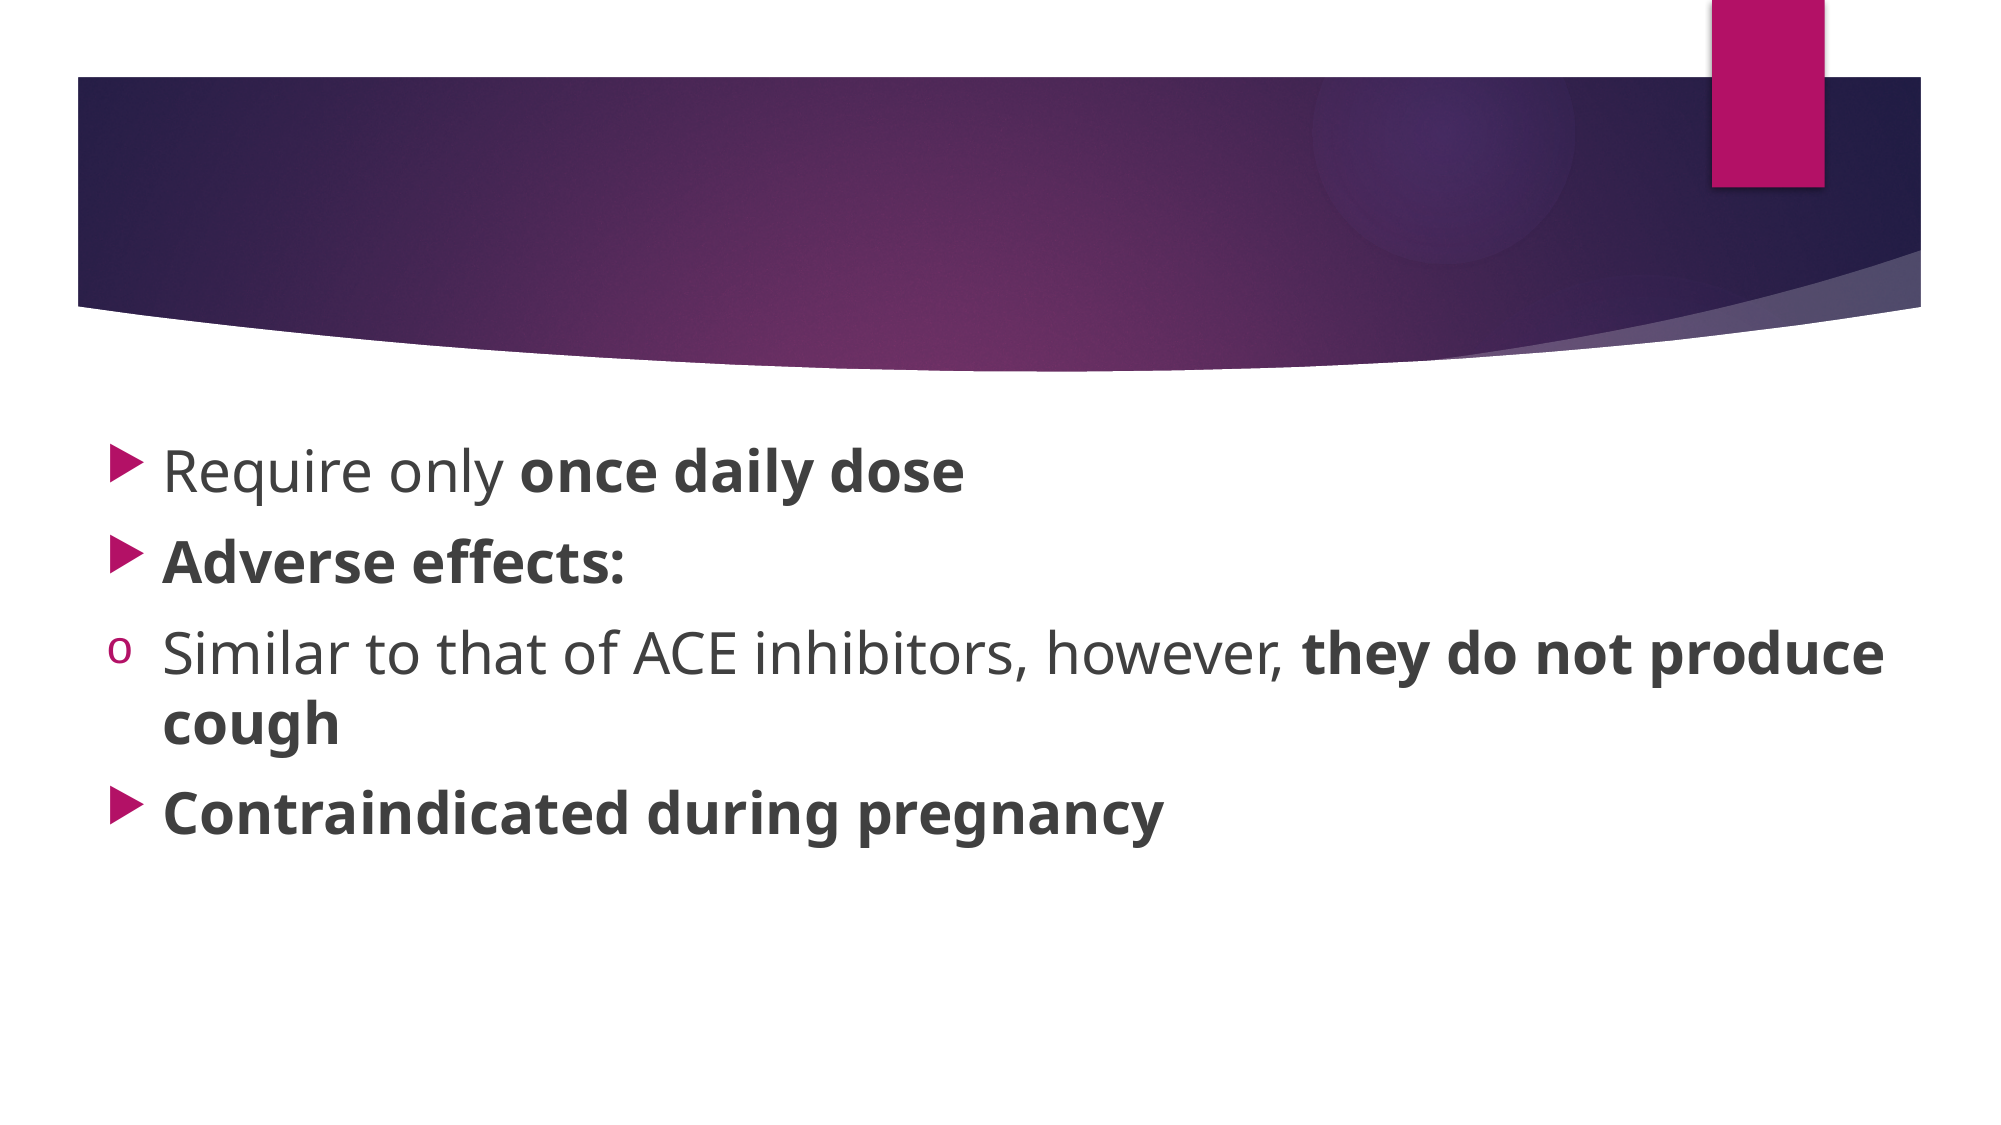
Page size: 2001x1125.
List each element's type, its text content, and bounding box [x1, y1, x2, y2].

list Require only once daily dose Adverse effects: Similar to that of ACE inhibitors, however, they do not produce cough Contraindicated during pregnancy [90, 427, 1976, 988]
